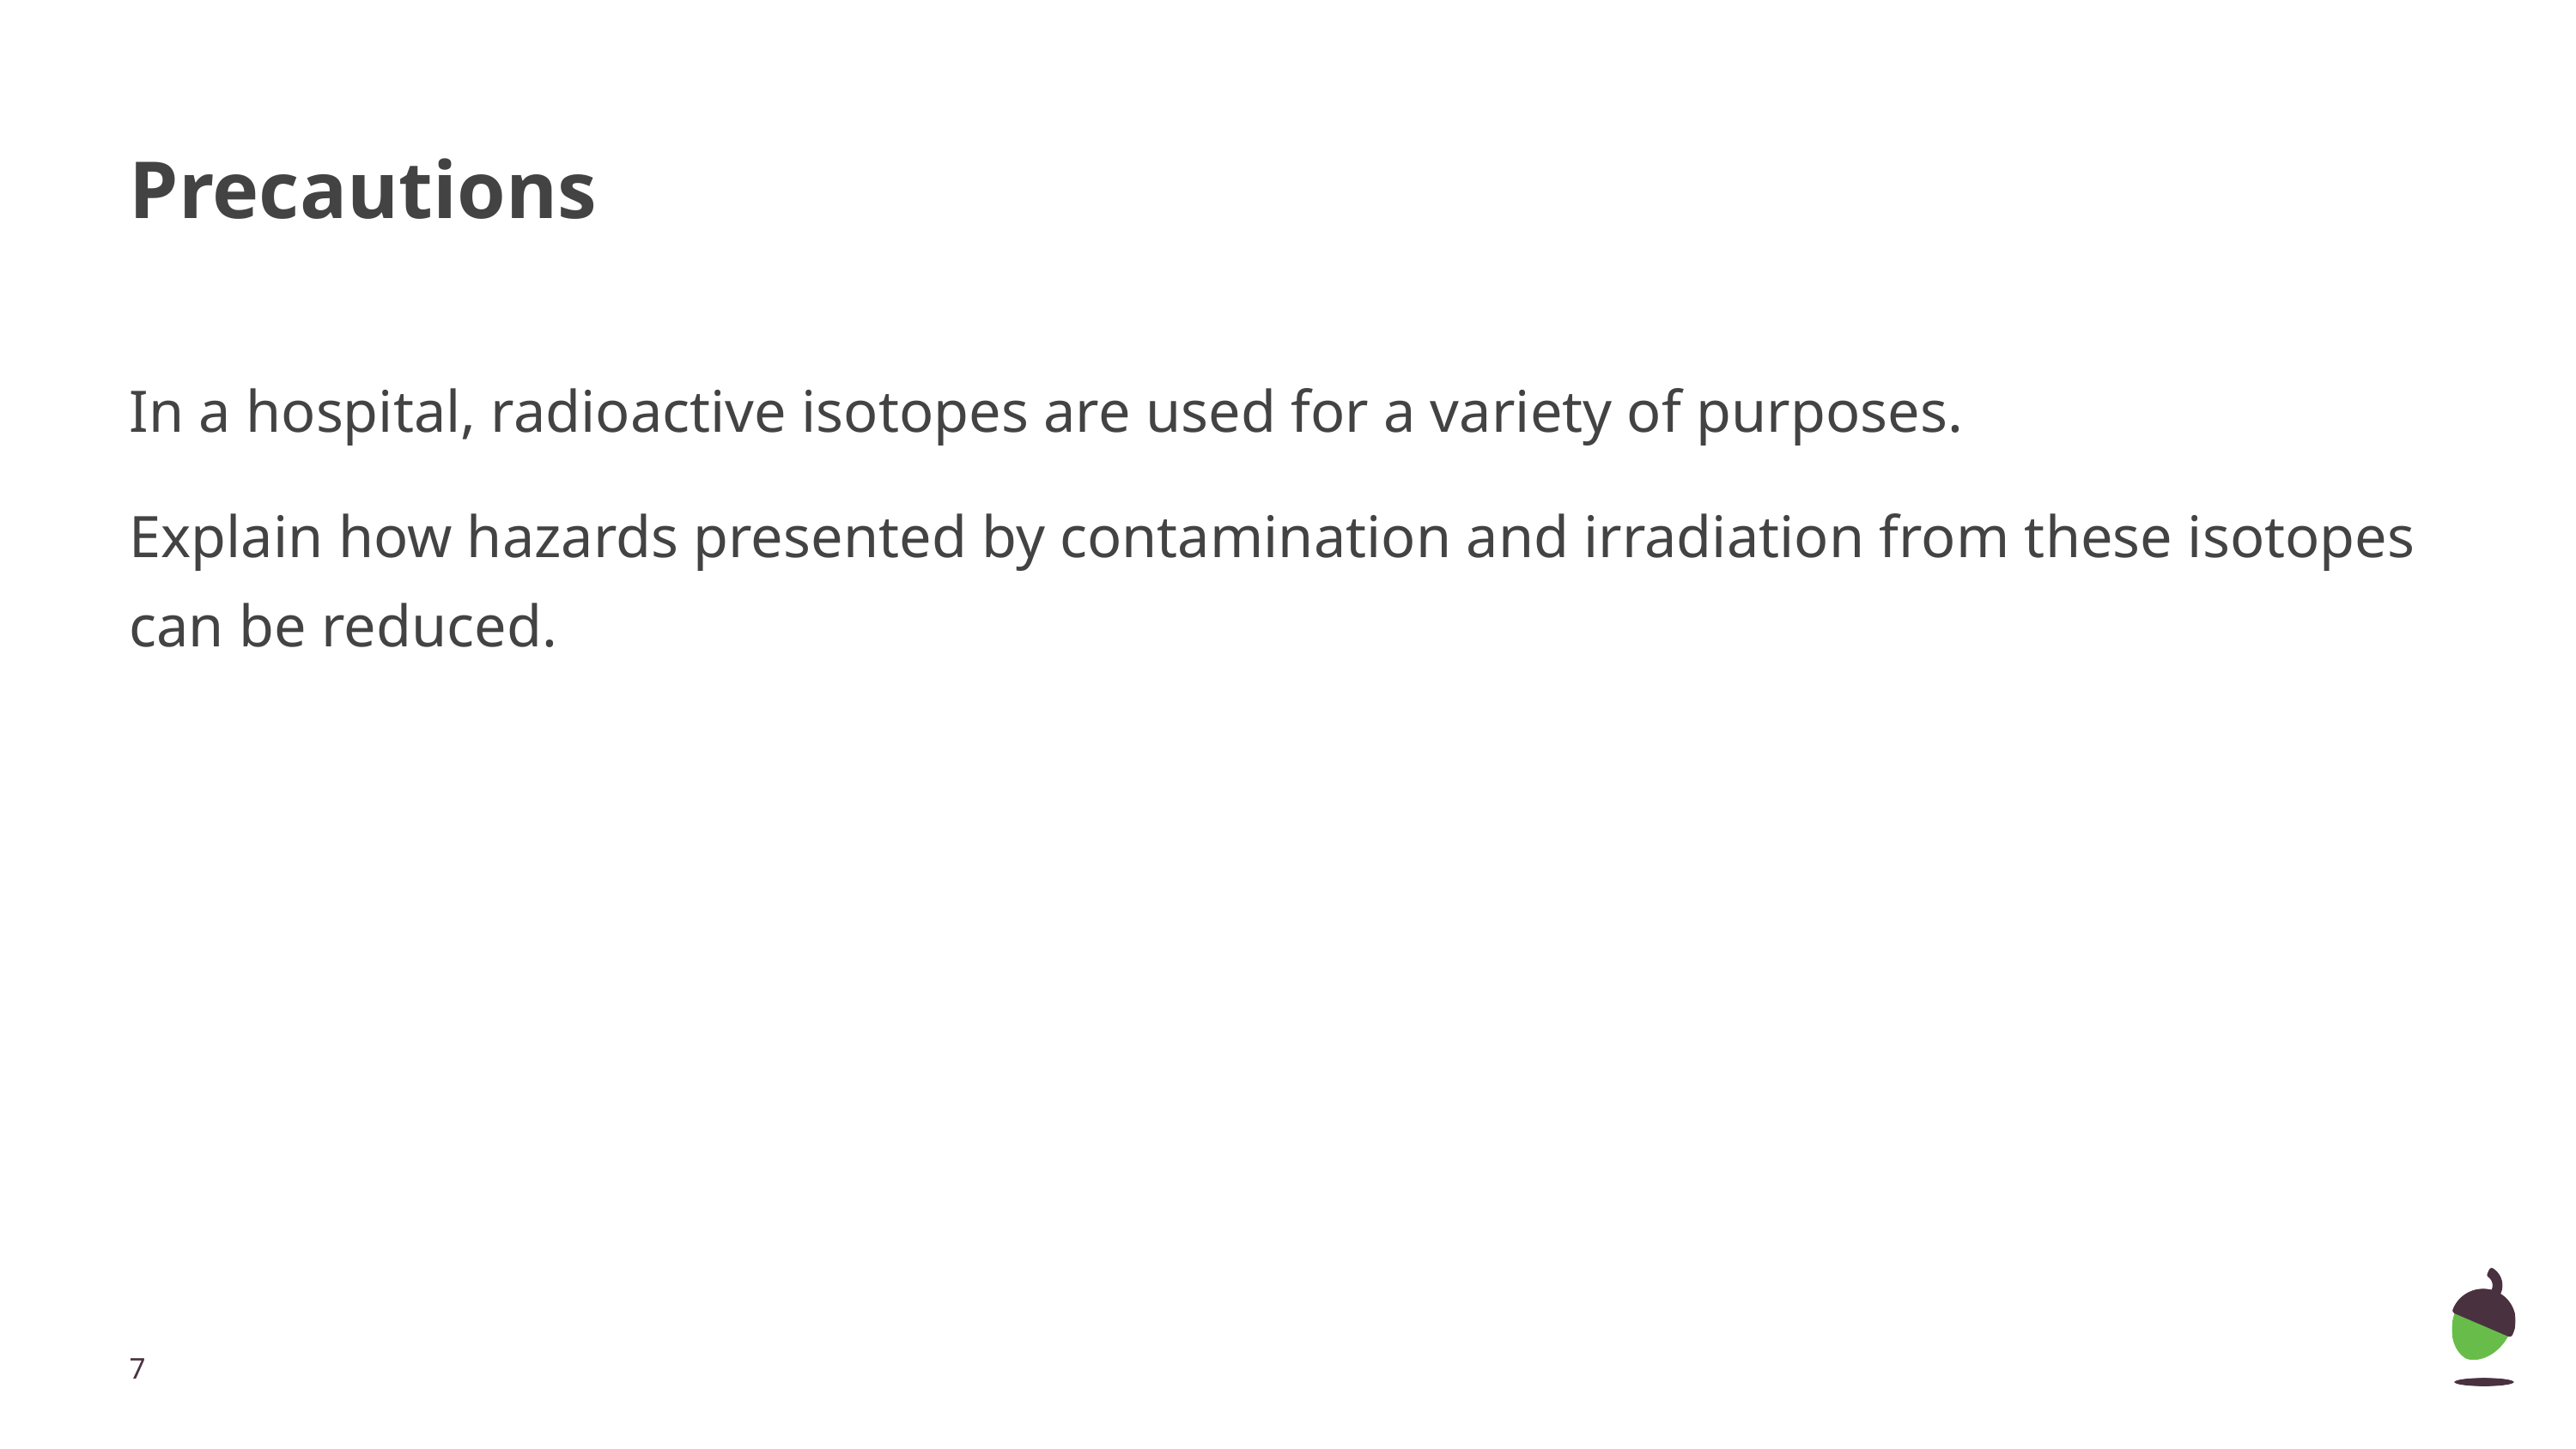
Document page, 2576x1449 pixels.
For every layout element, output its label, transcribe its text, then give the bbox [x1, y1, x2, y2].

title Precautions [129, 124, 1990, 355]
picture [2451, 1268, 2516, 1386]
list In a hospital, radioactive isotopes are used for a variety of purposes. Explain how hazards presented by contamination and irradiation from these isotopes can be reduced. [129, 355, 2447, 1245]
slide_number ‹#› [129, 1349, 332, 1401]
